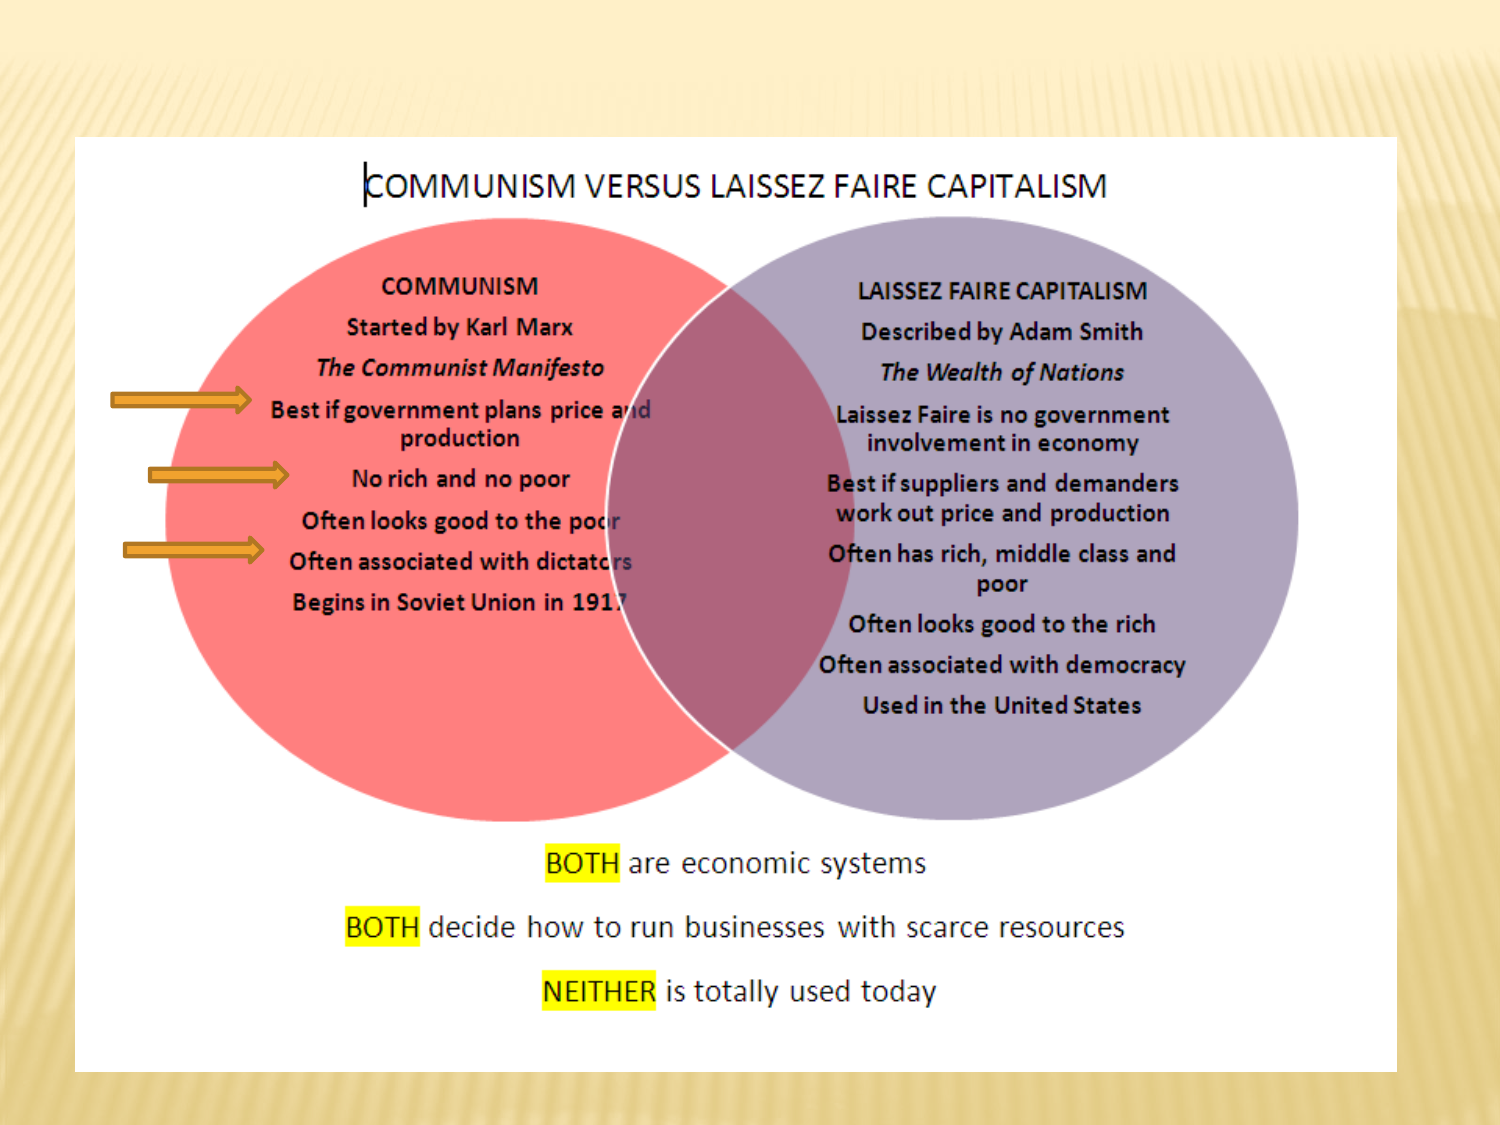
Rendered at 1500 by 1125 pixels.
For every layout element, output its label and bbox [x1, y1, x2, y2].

picture [74, 137, 1398, 1073]
